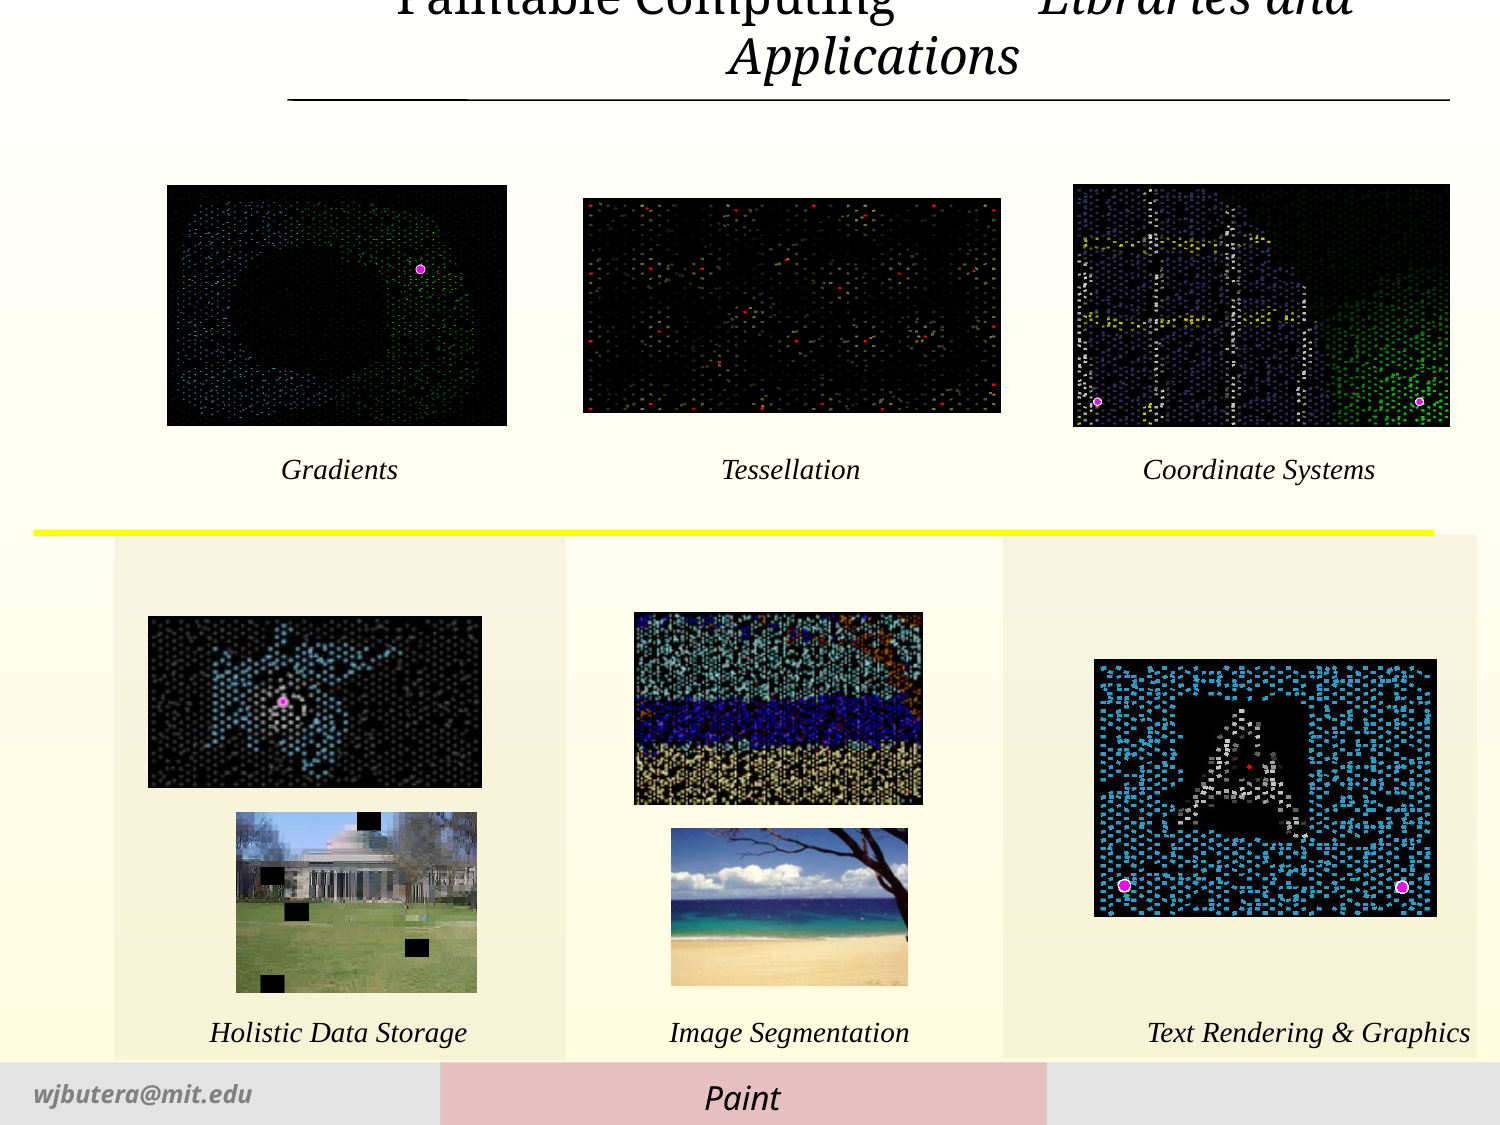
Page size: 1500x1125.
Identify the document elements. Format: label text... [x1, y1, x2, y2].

text_box Coordinate Systems [1127, 442, 1391, 493]
title Paintable Computing Libraries and Applications [274, 9, 1476, 101]
picture [583, 198, 1002, 414]
picture [236, 811, 478, 993]
text_box Gradients [265, 442, 414, 493]
picture [1073, 184, 1451, 427]
text_box [1002, 534, 1477, 1058]
picture [634, 612, 923, 806]
picture [147, 616, 482, 789]
picture [670, 828, 908, 986]
picture [167, 185, 508, 426]
picture [1094, 659, 1438, 917]
text_box [114, 533, 566, 1060]
text_box Tessellation [706, 442, 876, 493]
text_box Text Rendering & Graphics [1132, 1006, 1487, 1056]
text_box Holistic Data Storage [194, 1006, 483, 1056]
text_box Image Segmentation [654, 1006, 925, 1056]
